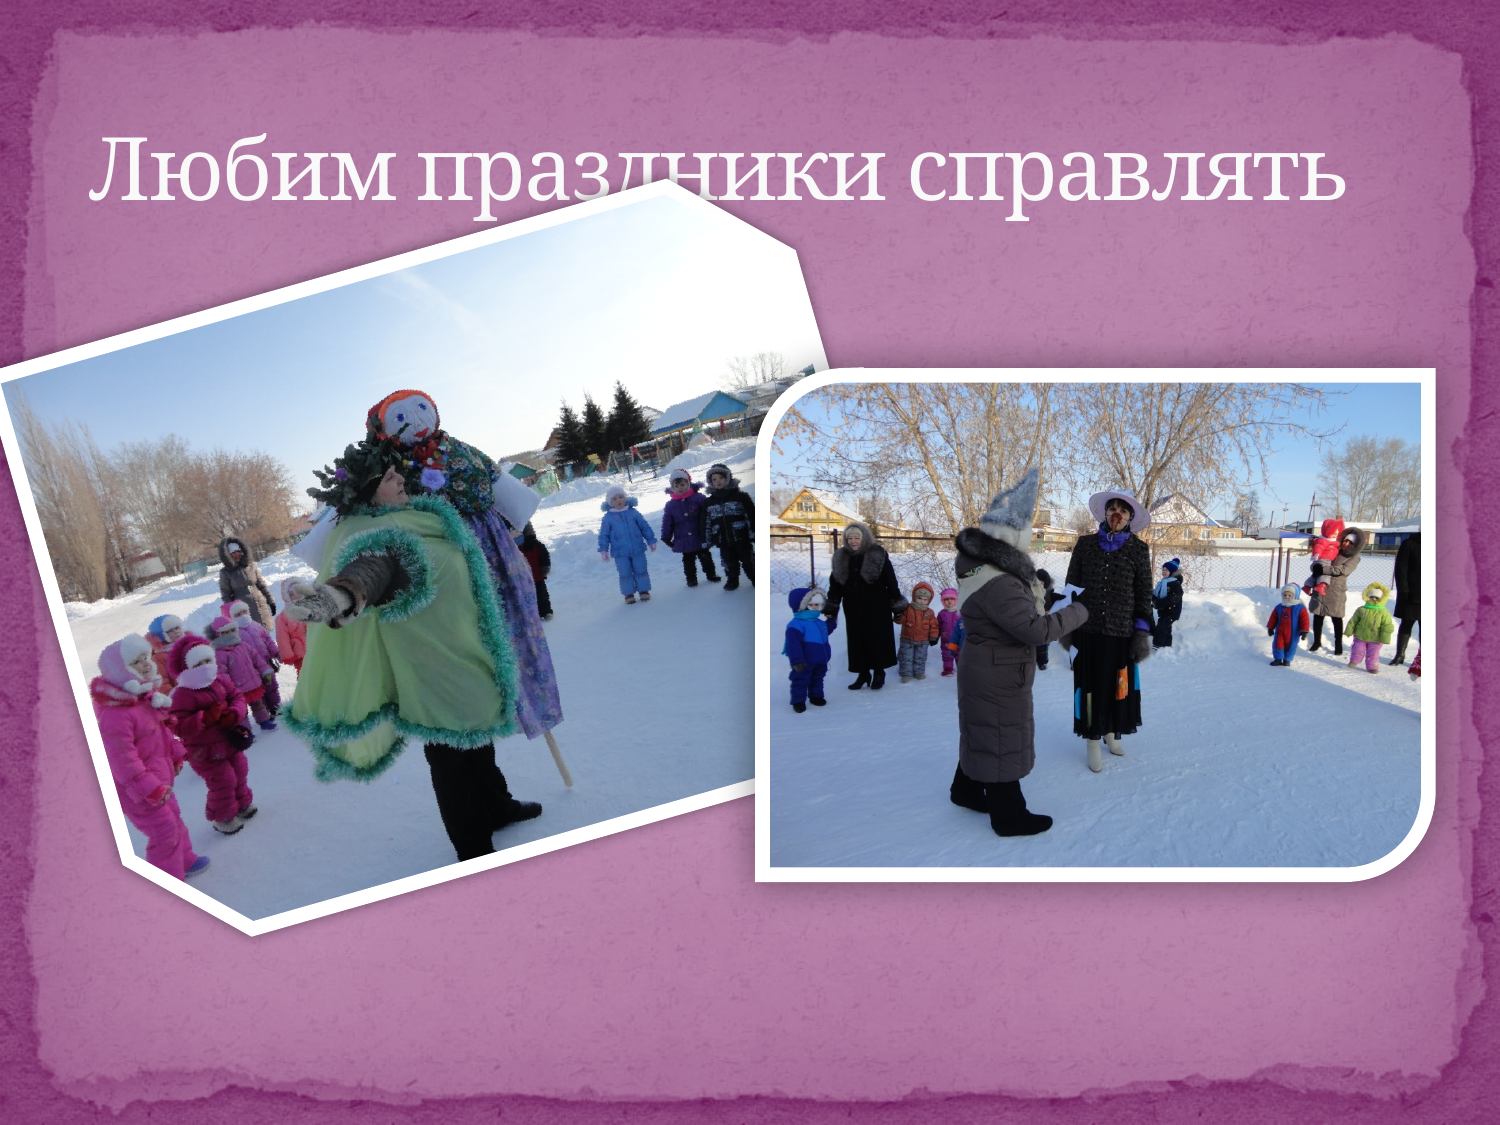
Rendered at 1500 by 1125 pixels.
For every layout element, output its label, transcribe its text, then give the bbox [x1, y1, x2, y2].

picture [167, 860, 464, 920]
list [61, 260, 859, 857]
picture [7, 368, 58, 536]
picture [448, 195, 754, 257]
title Любим праздники справлять [74, 24, 1425, 225]
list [765, 378, 1428, 873]
